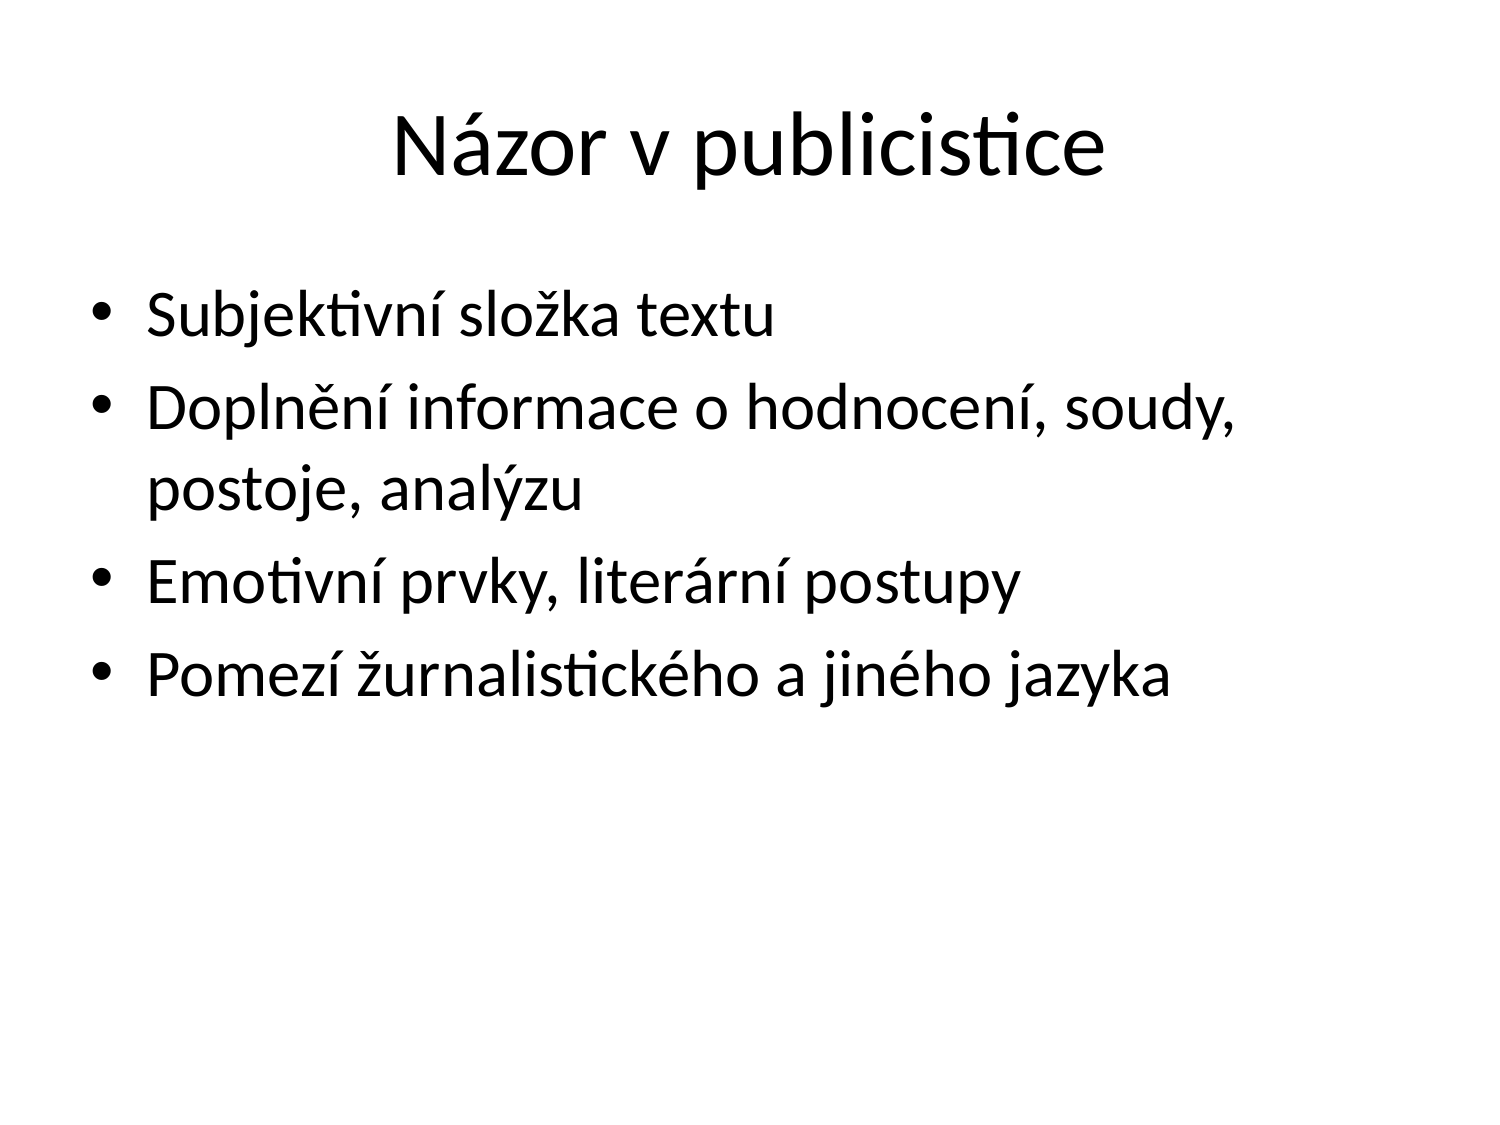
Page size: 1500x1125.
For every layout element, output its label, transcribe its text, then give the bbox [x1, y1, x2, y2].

list Subjektivní složka textu Doplnění informace o hodnocení, soudy, postoje, analýzu Emotivní prvky, literární postupy Pomezí žurnalistického a jiného jazyka [75, 262, 1425, 1005]
title Názor v publicistice [75, 45, 1425, 233]
